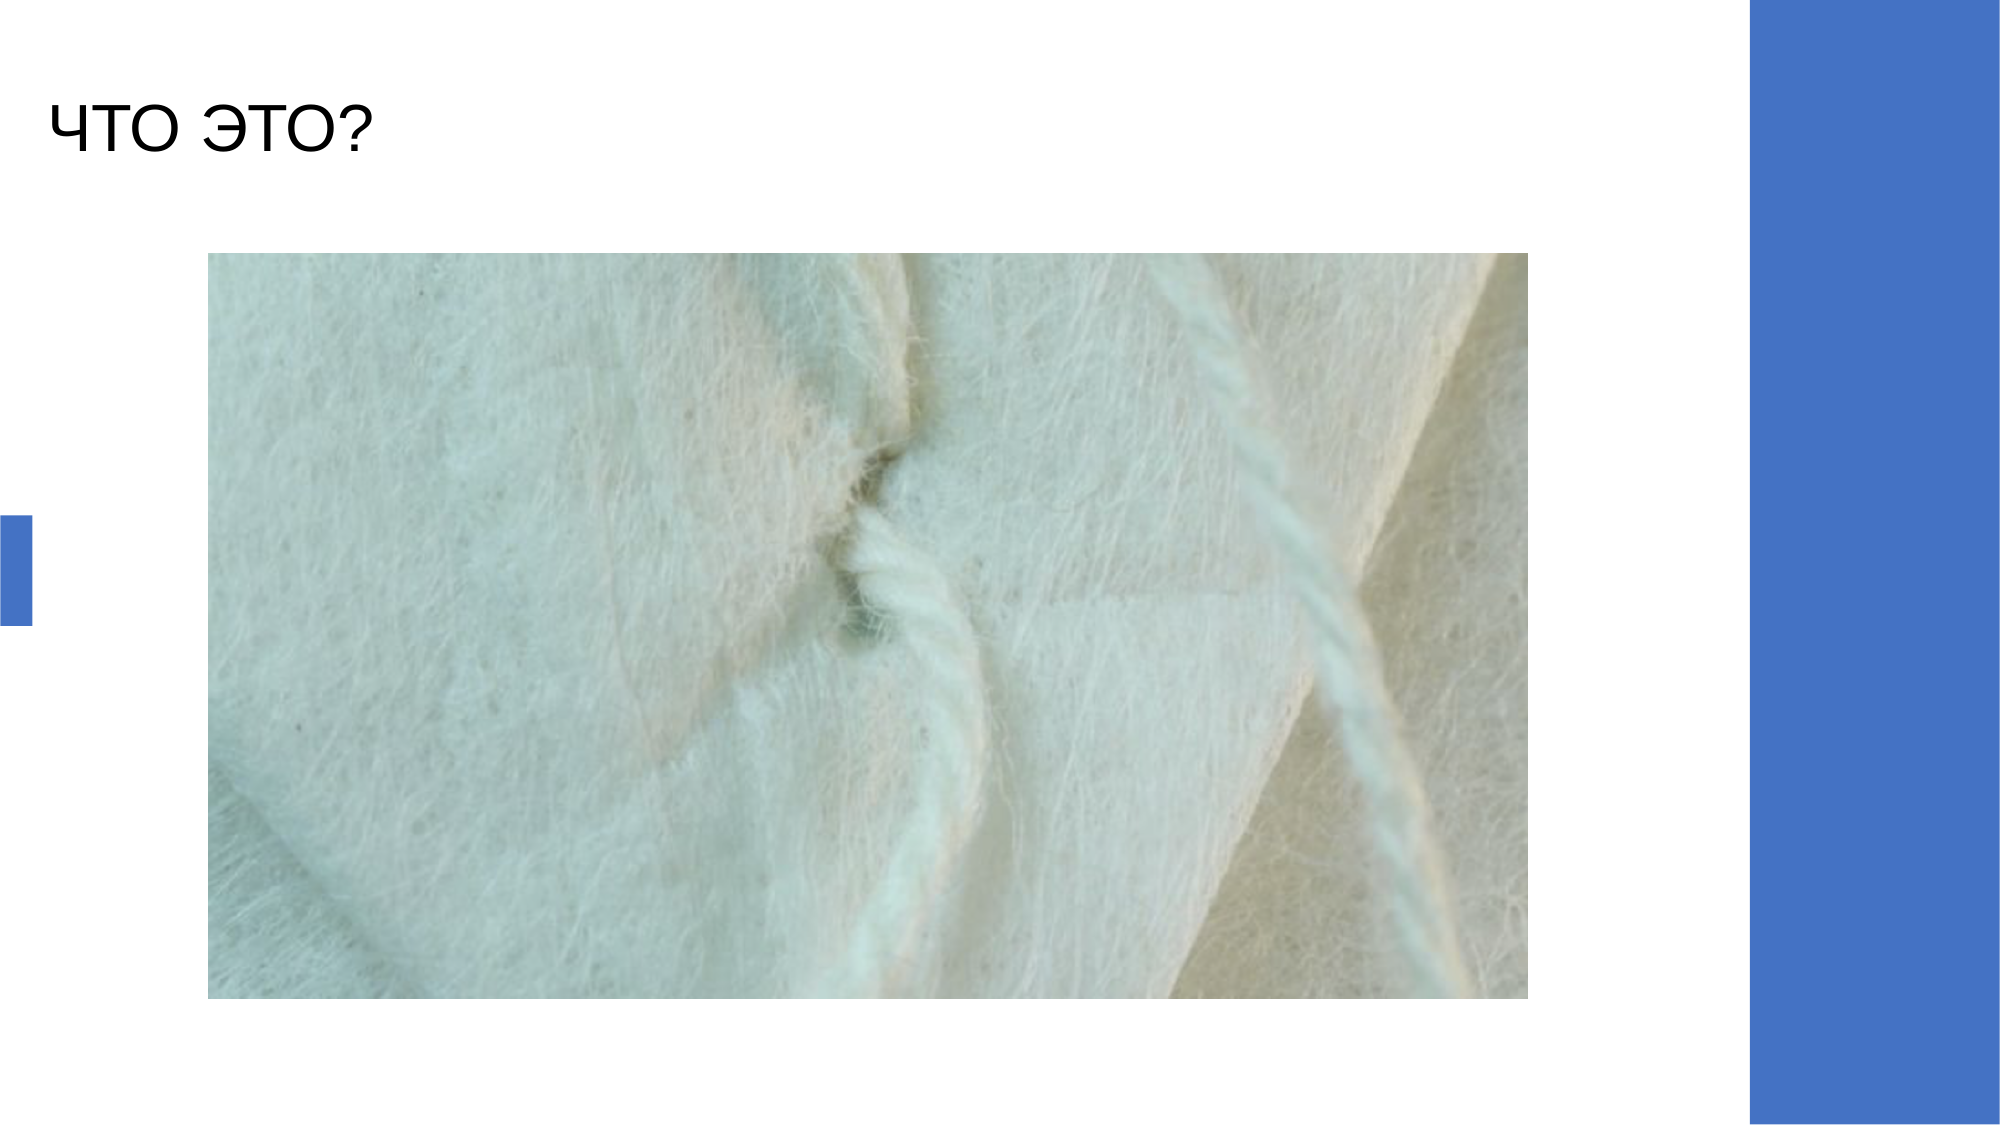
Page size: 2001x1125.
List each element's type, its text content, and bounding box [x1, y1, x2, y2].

text_box ЧТО ЭТО? [32, 17, 1705, 242]
text_box [0, 514, 33, 627]
text_box [1749, 0, 2000, 1125]
picture [208, 253, 1528, 999]
